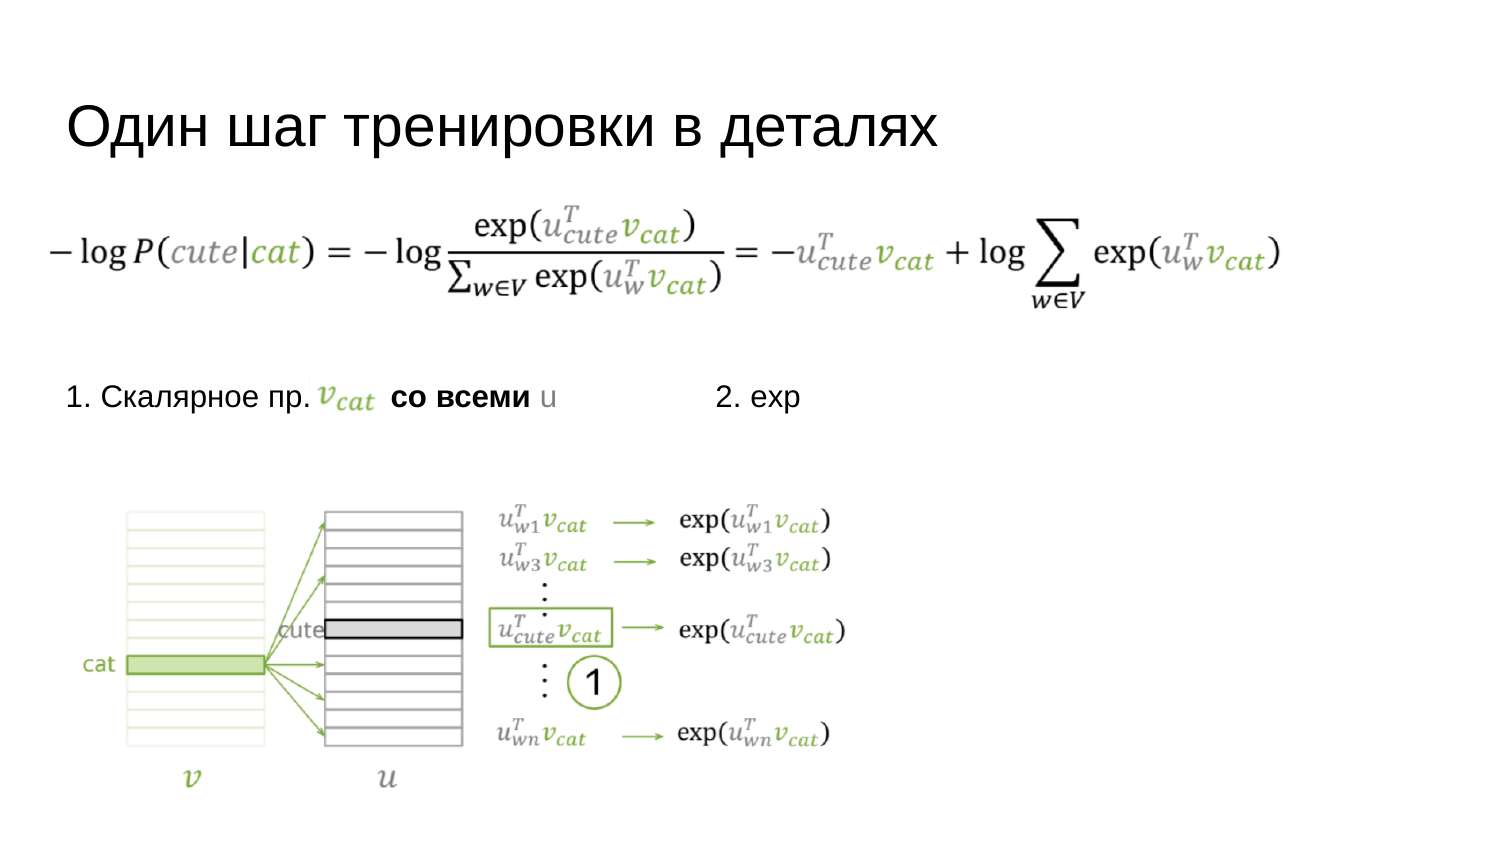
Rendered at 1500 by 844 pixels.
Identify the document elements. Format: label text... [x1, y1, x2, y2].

title Один шаг тренировки в деталях [51, 72, 1449, 167]
picture [24, 191, 1305, 819]
